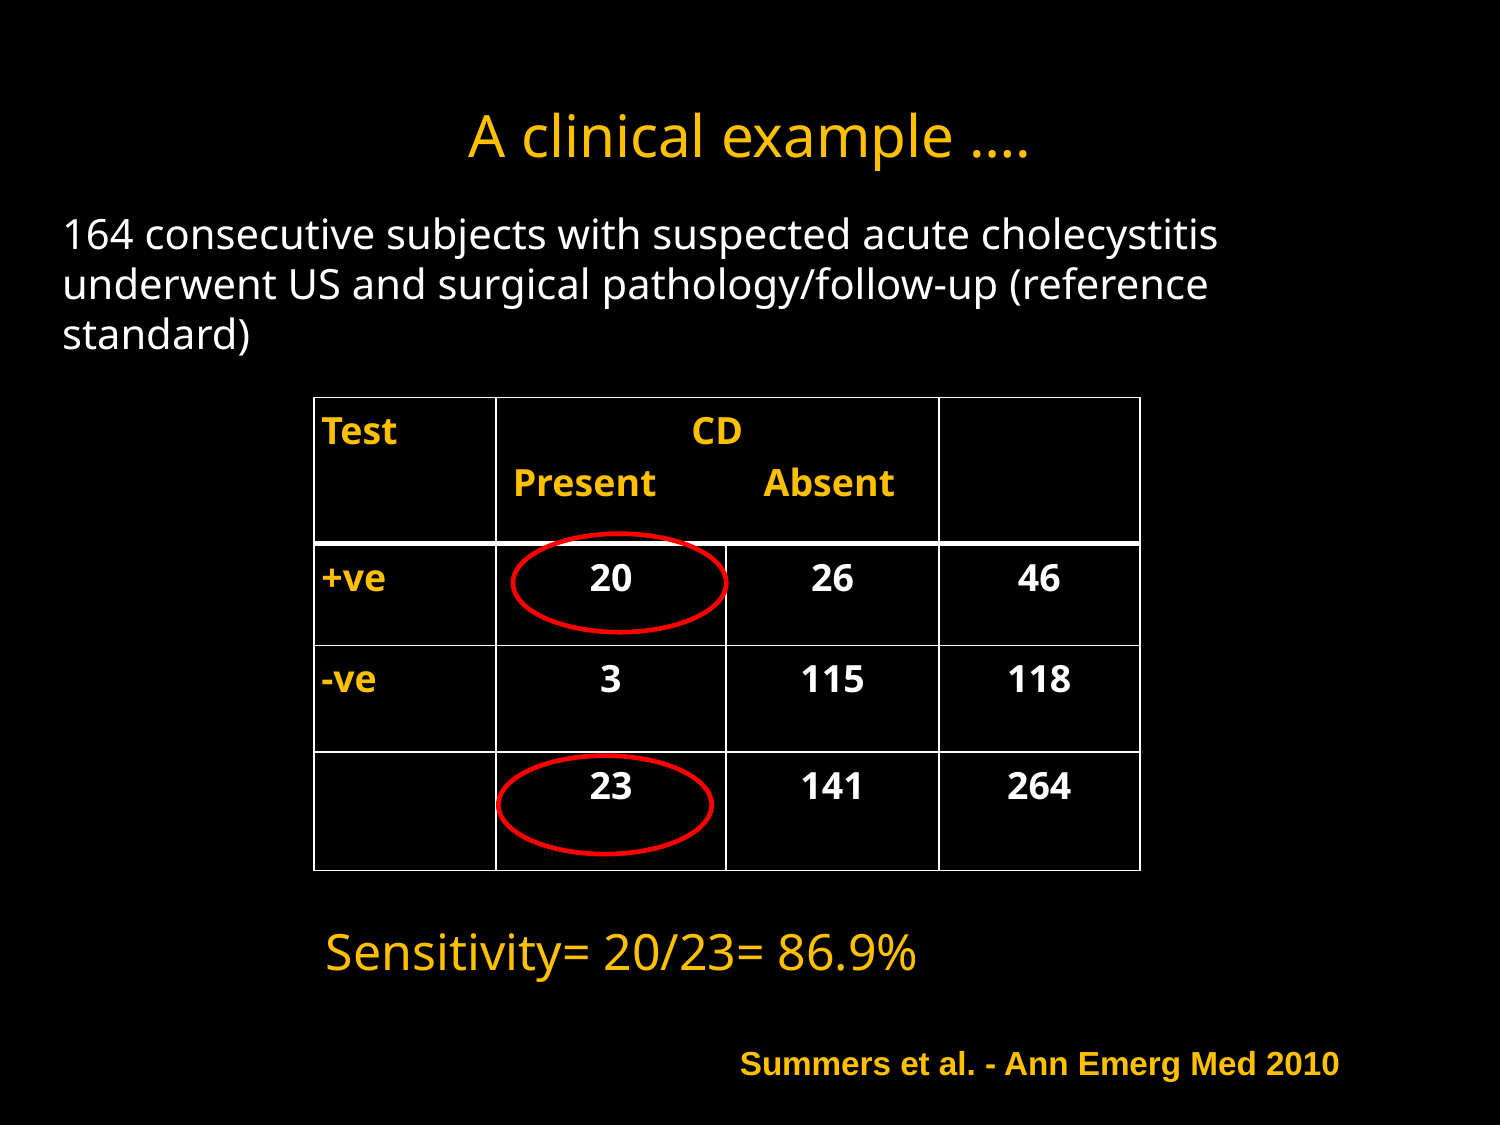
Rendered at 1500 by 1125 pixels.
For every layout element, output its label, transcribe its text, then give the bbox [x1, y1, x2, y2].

list 164 consecutive subjects with suspected acute cholecystitis underwent US and surgical pathology/follow-up (reference standard) [53, 199, 1351, 930]
table_cell [315, 753, 495, 870]
table_cell 20 [497, 546, 725, 645]
table_cell +ve [315, 546, 495, 645]
table_cell 46 [940, 546, 1139, 645]
table_header CD Present Absent [497, 398, 938, 541]
text_box Sensitivity= 20/23= 86.9% [318, 916, 939, 991]
text_box [512, 533, 727, 633]
table_cell 26 [727, 546, 938, 645]
table_header Test [315, 398, 495, 541]
table_cell 115 [727, 646, 938, 751]
table_cell 141 [727, 753, 938, 870]
table_header [940, 398, 1139, 541]
table_cell 264 [940, 753, 1139, 870]
table_cell -ve [315, 646, 495, 751]
text_box Summers et al. - Ann Emerg Med 2010 [732, 1037, 1452, 1092]
table_cell 3 [497, 646, 725, 751]
table_cell 118 [940, 646, 1139, 751]
title A clinical example …. [112, 18, 1388, 250]
text_box [498, 755, 712, 855]
table_cell 23 [497, 753, 725, 870]
